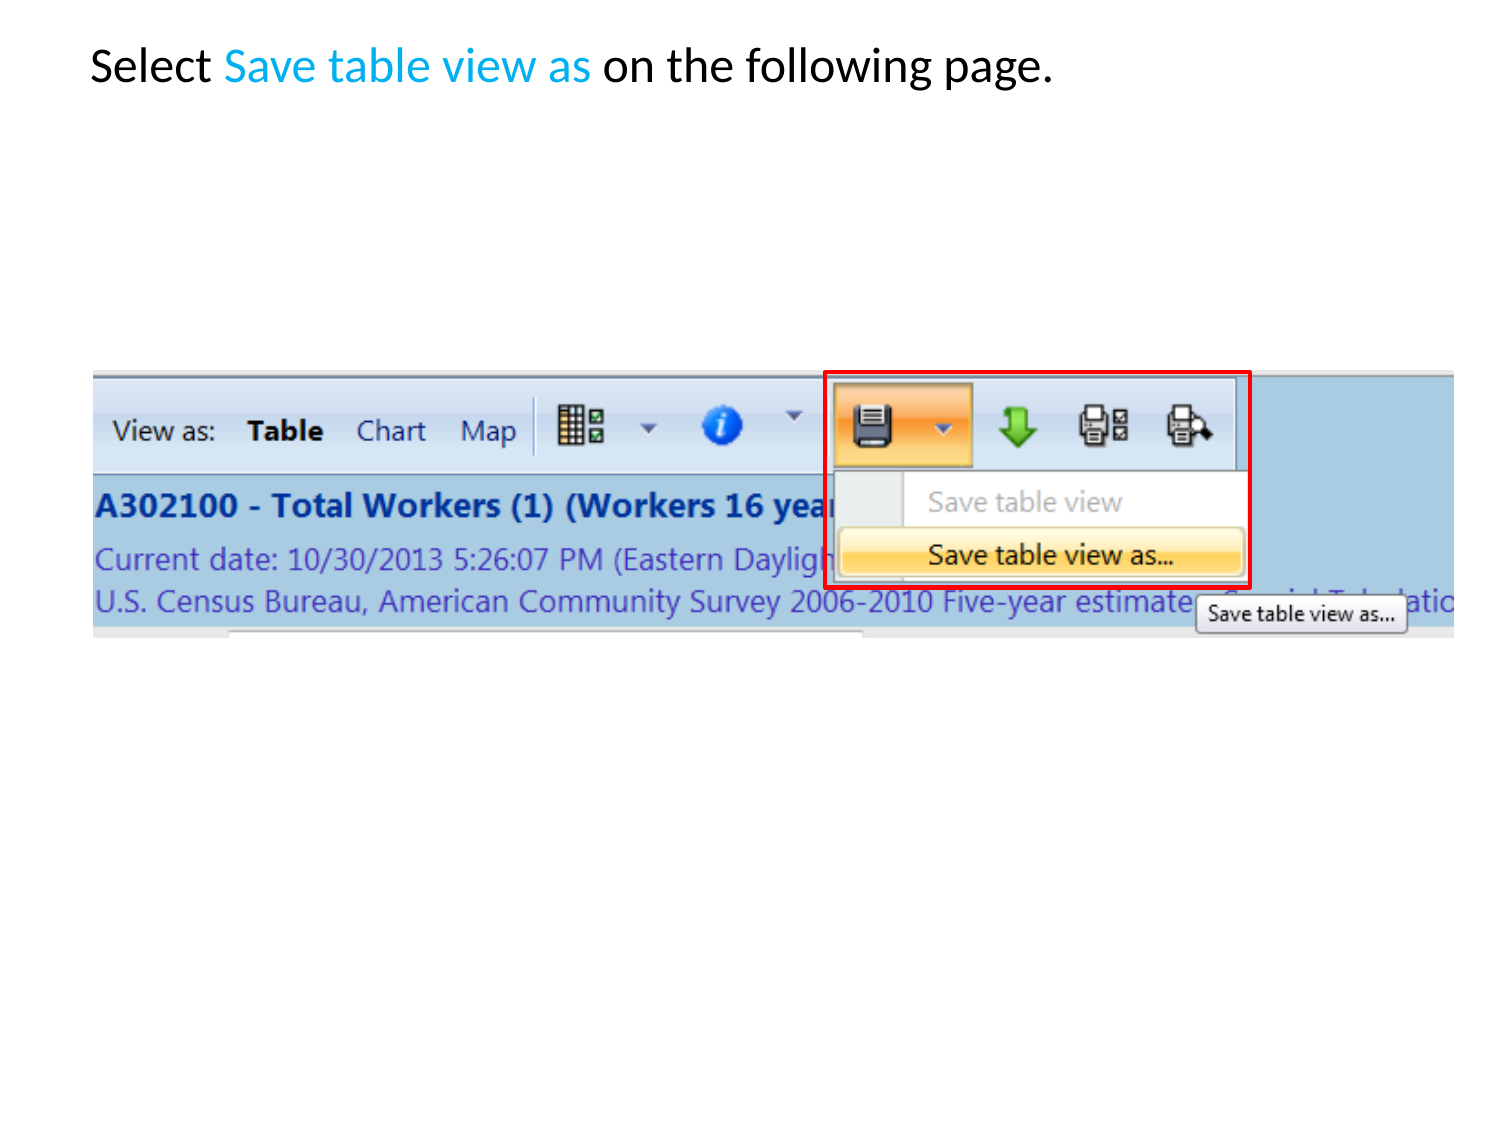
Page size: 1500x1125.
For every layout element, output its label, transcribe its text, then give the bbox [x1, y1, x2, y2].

picture [93, 370, 1454, 638]
list Select Save table view as on the following page. [75, 24, 1425, 768]
